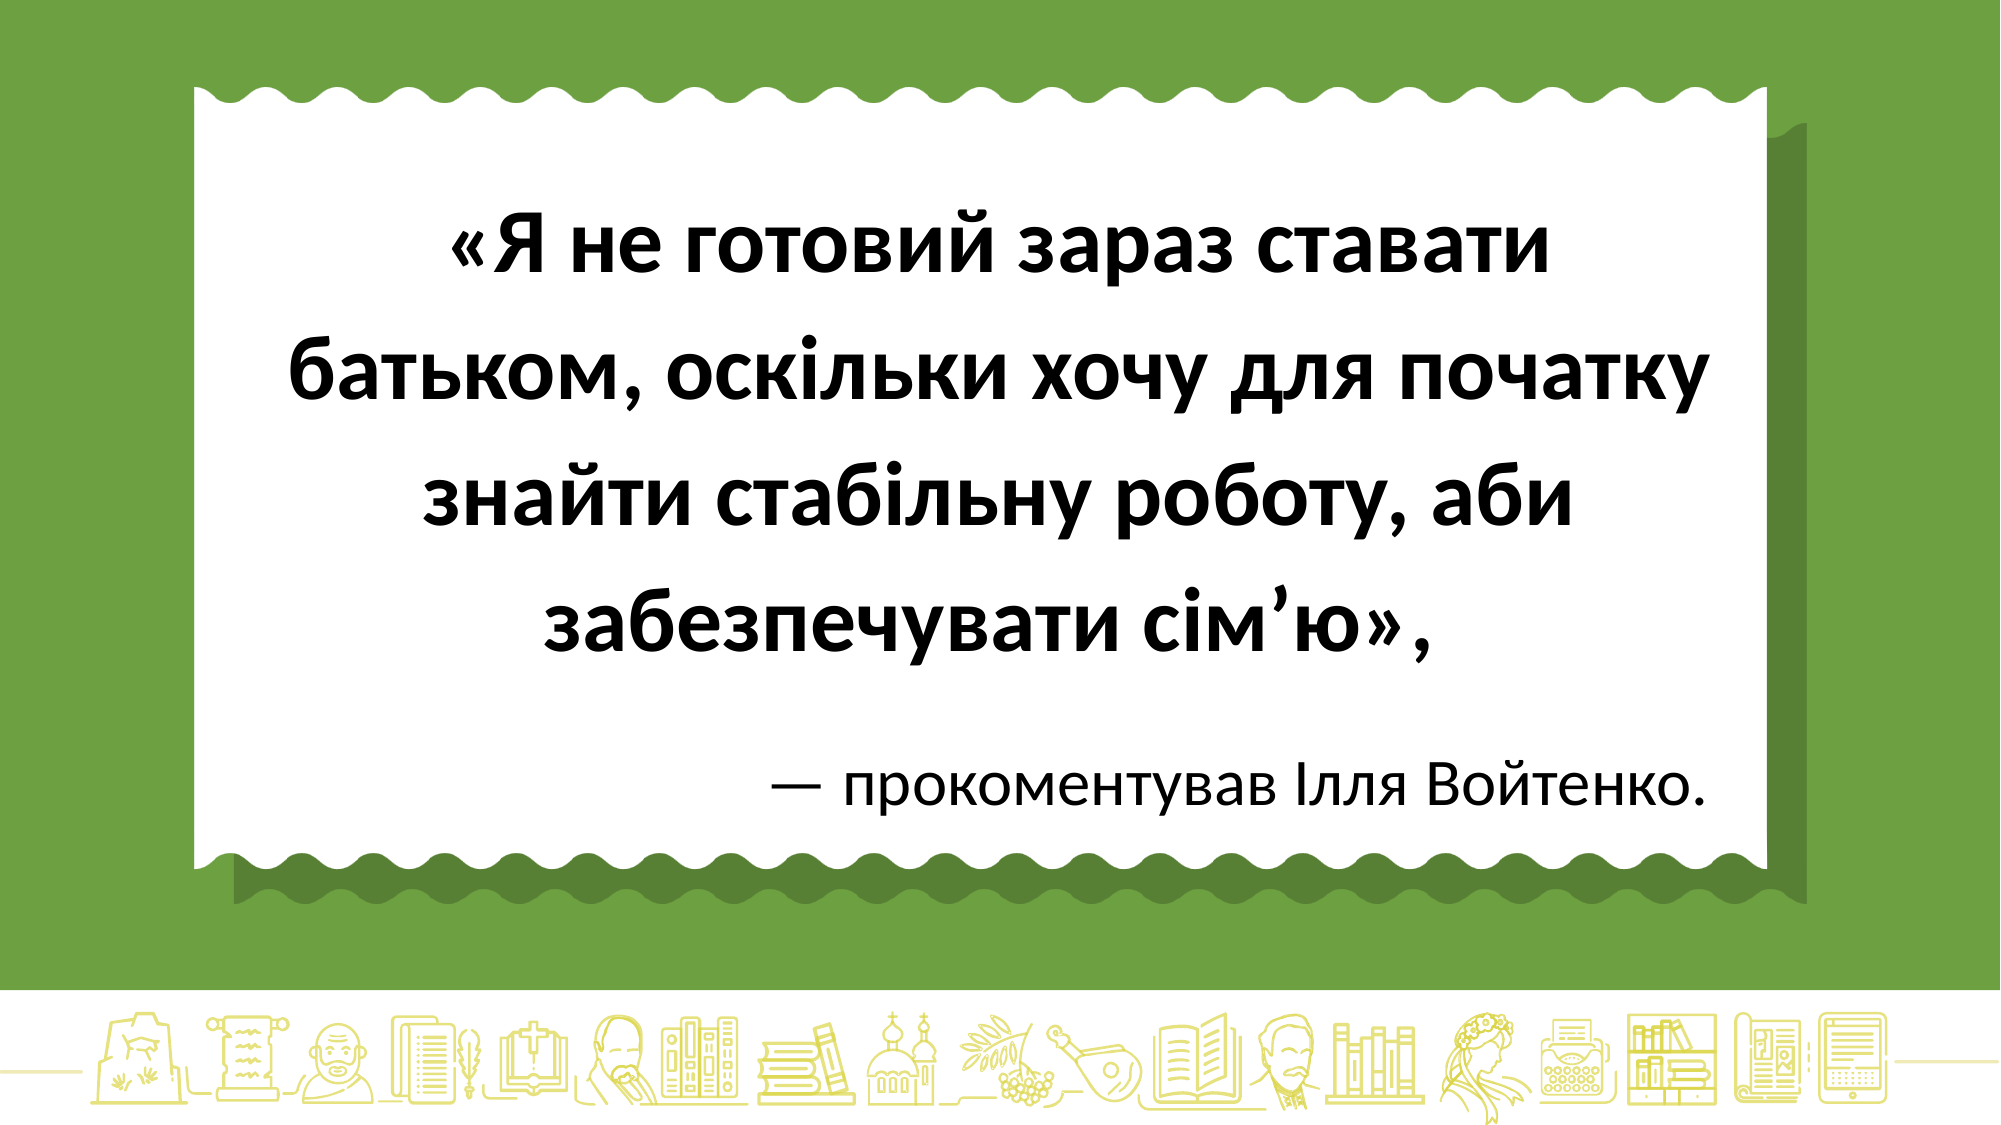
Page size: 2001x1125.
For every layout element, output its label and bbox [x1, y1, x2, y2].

text_box [192, 87, 1808, 970]
text_box [0, 0, 2000, 991]
